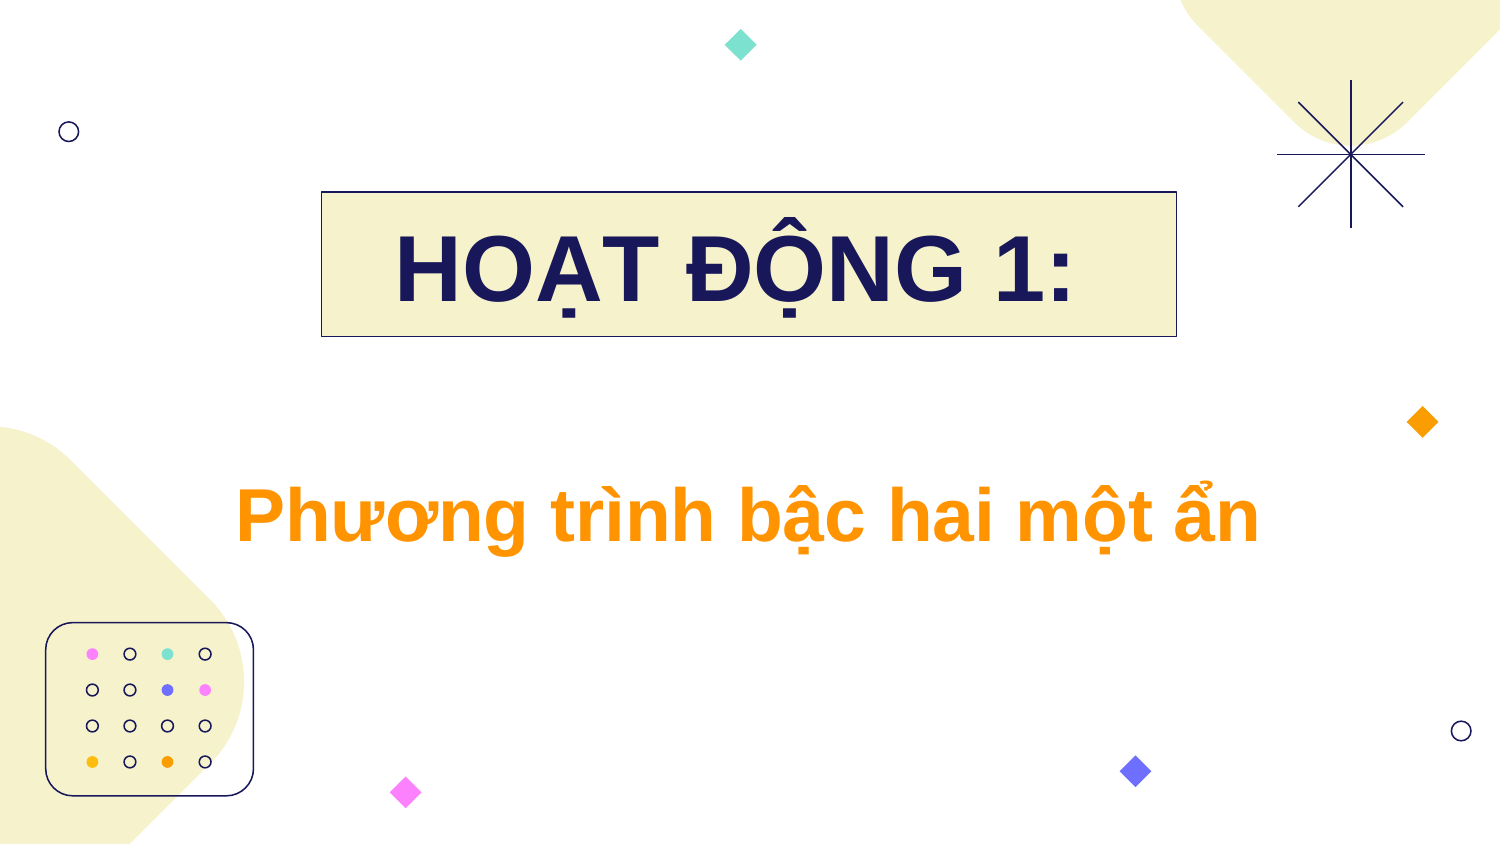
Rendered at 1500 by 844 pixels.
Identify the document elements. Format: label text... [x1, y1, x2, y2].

title Phương trình bậc hai một ẩn [205, 424, 1293, 572]
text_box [45, 622, 254, 797]
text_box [1276, 80, 1425, 229]
text_box HOẠT ĐỘNG 1: [321, 191, 1177, 337]
